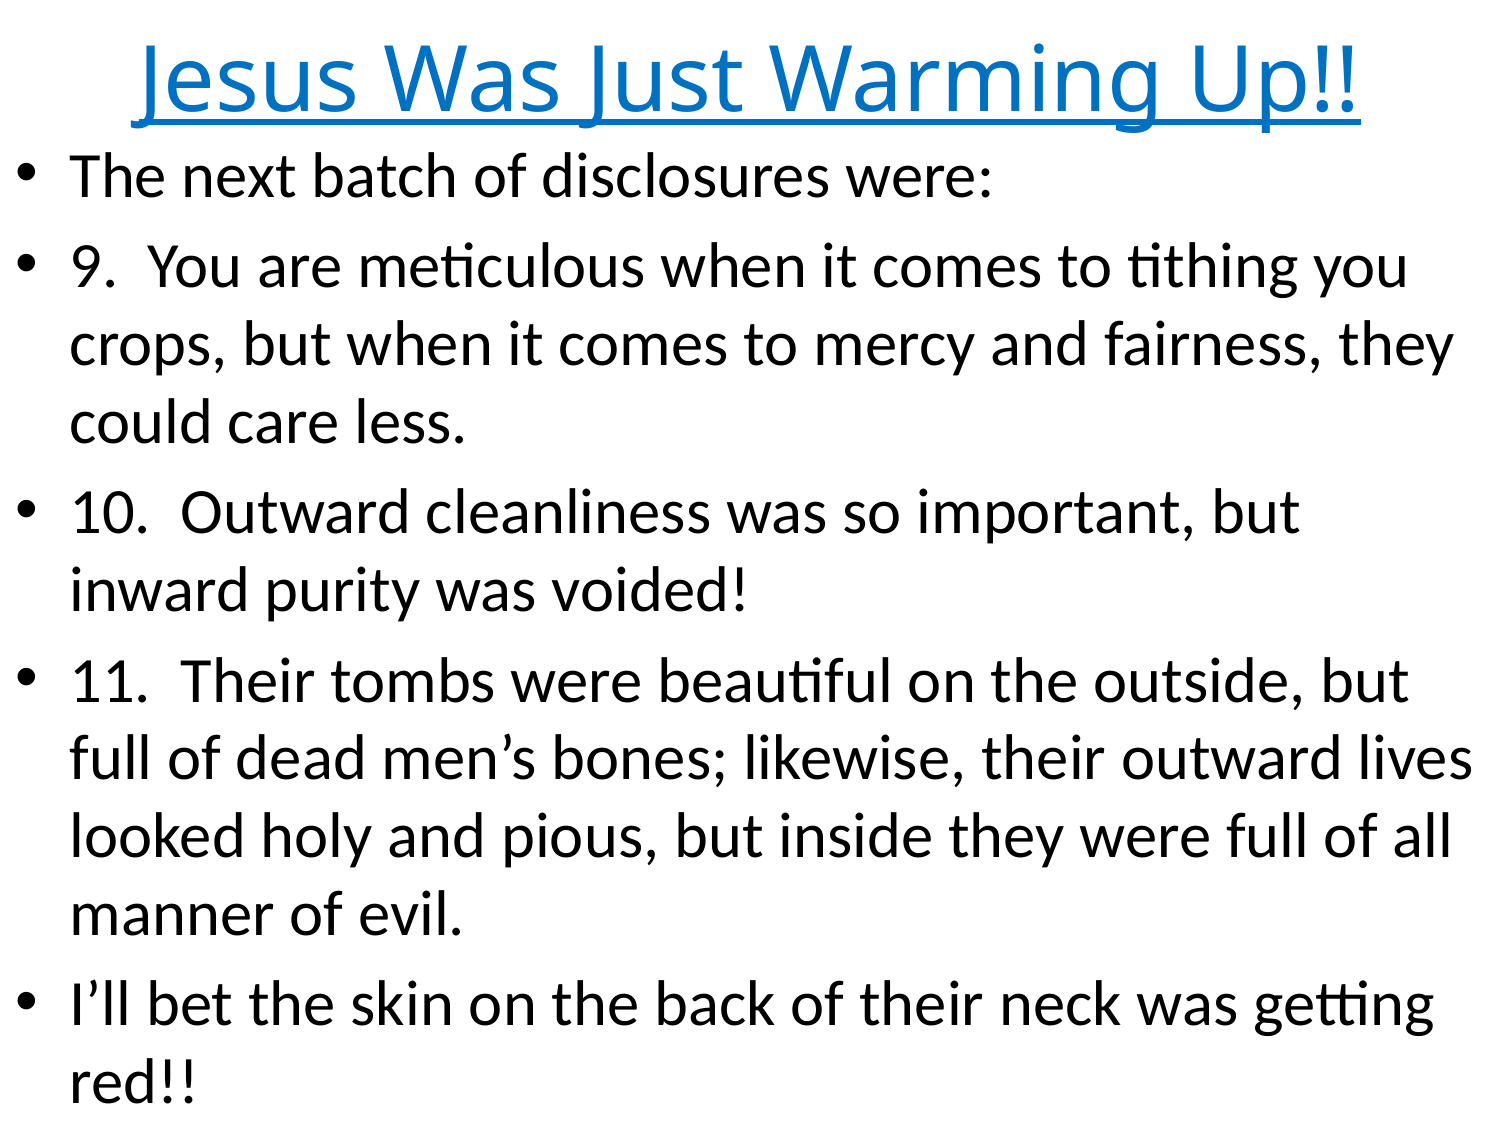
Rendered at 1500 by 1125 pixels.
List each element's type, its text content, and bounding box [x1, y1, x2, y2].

title Jesus Was Just Warming Up!! [75, 0, 1425, 125]
list The next batch of disclosures were: 9. You are meticulous when it comes to tithing you crops, but when it comes to mercy and fairness, they could care less. 10. Outward cleanliness was so important, but inward purity was voided! 11. Their tombs were beautiful on the outside, but full of dead men’s bones; likewise, their outward lives looked holy and pious, but inside they were full of all manner of evil. I’ll bet the skin on the back of their neck was getting red!! [0, 125, 1500, 1125]
